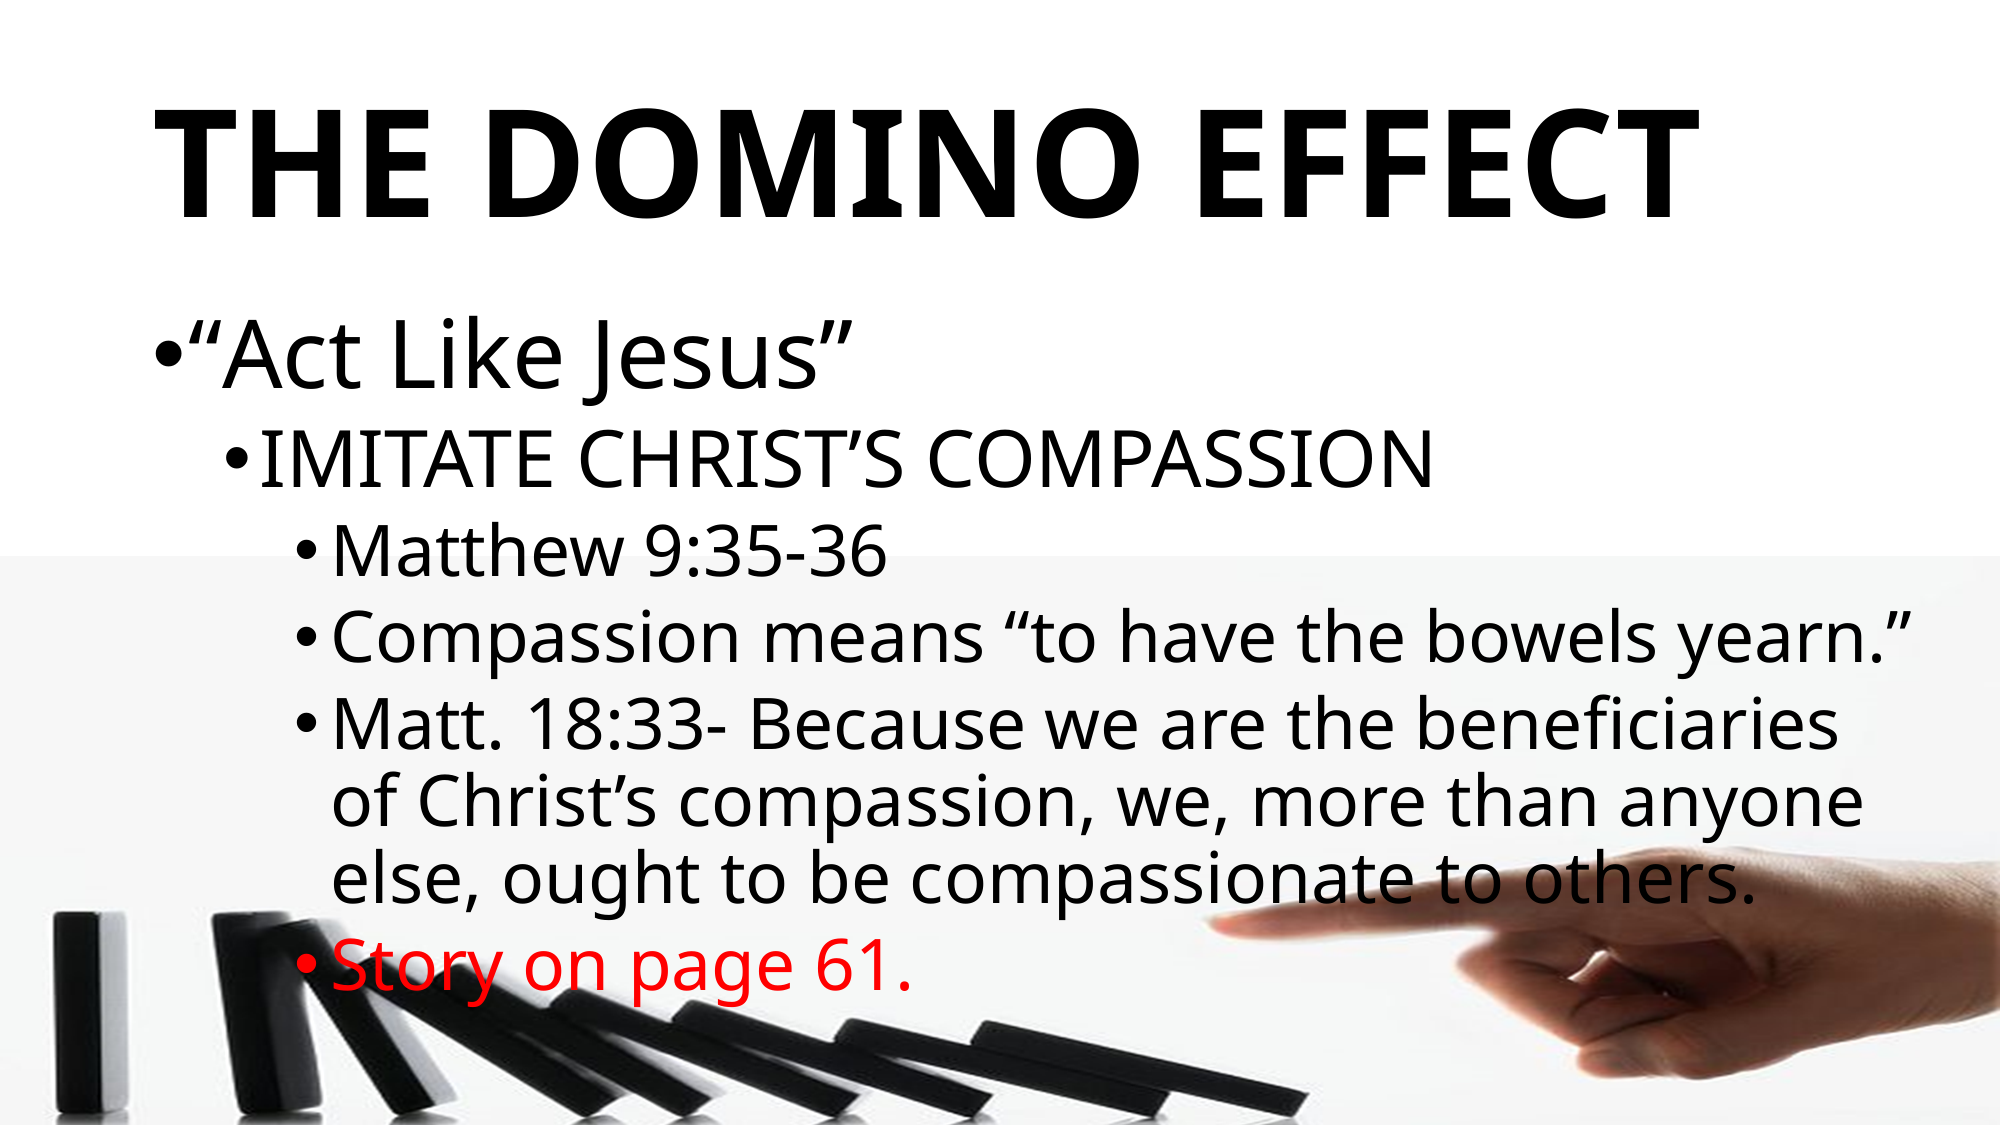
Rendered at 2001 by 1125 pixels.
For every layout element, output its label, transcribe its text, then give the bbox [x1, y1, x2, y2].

picture [0, 556, 2000, 1125]
list “Act Like Jesus” IMITATE CHRIST’S COMPASSION Matthew 9:35-36 Compassion means “to have the bowels yearn.” Matt. 18:33- Because we are the beneficiaries of Christ’s compassion, we, more than anyone else, ought to be compassionate to others. Story on page 61. [137, 299, 1933, 556]
title THE DOMINO EFFECT [137, 59, 1863, 278]
